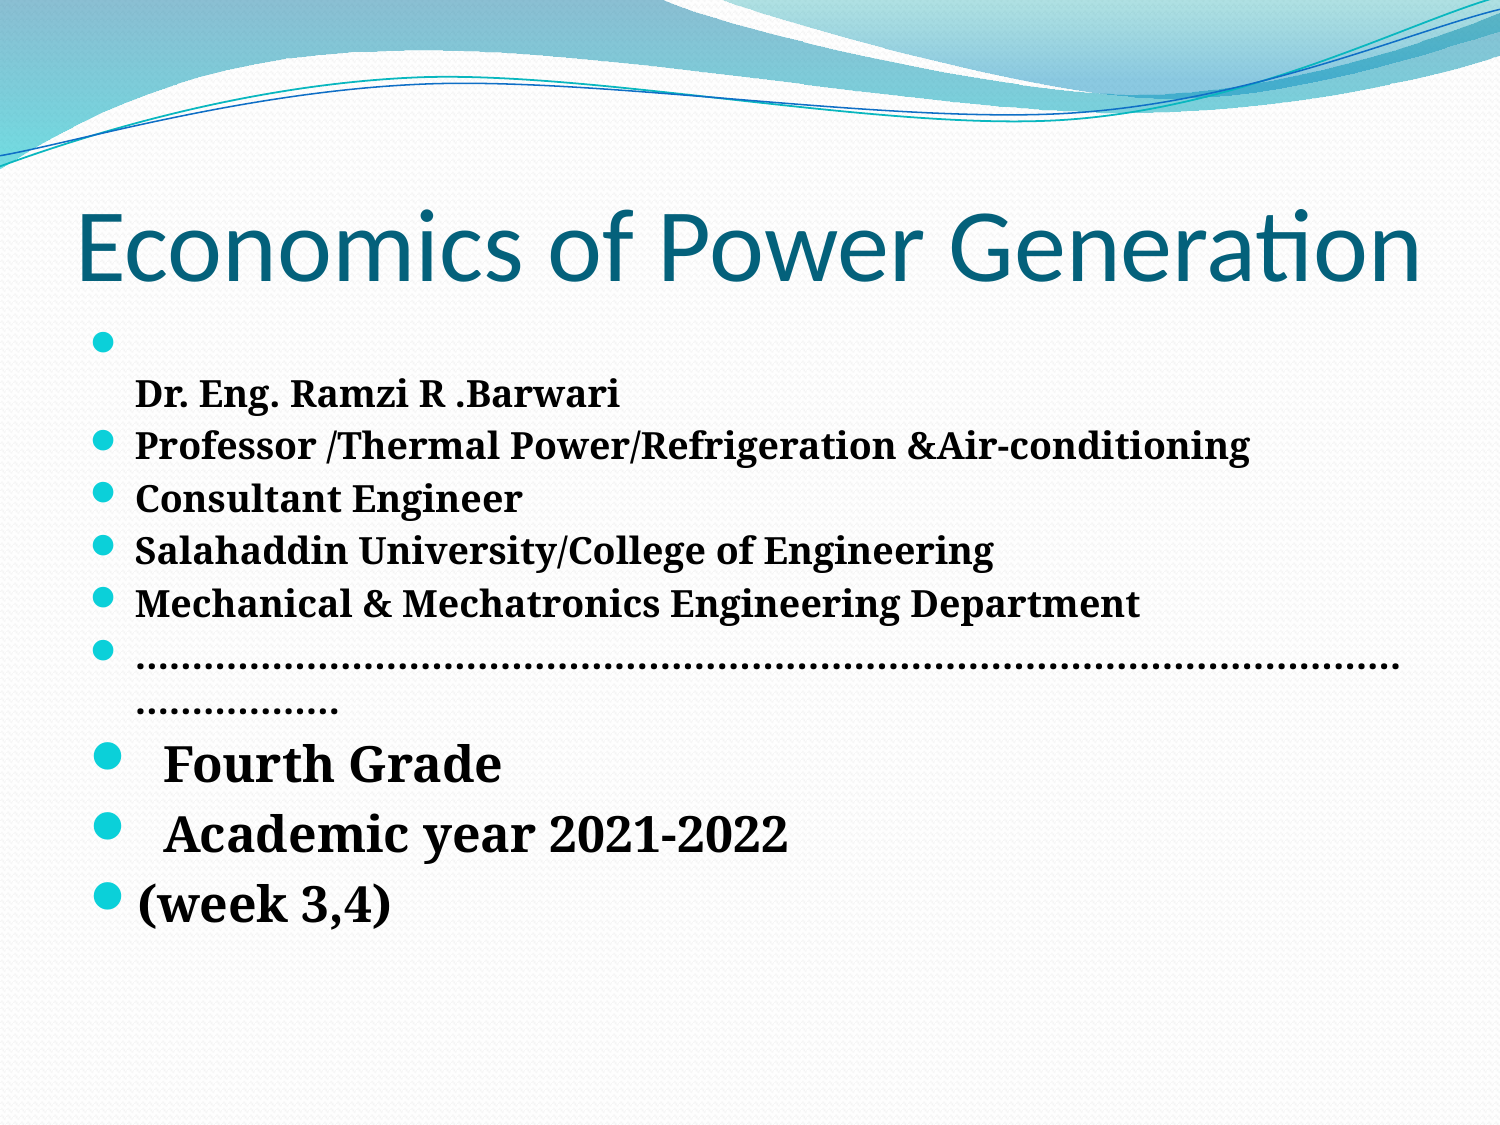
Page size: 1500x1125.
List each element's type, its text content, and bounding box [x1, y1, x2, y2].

title Economics of Power Generation [75, 115, 1425, 303]
list Dr. Eng. Ramzi R .Barwari Professor /Thermal Power/Refrigeration &Air-conditioning Consultant Engineer Salahaddin University/College of Engineering Mechanical & Mechatronics Engineering Department ………………………………………………………………………………………………………………… Fourth Grade Academic year 2021-2022 (week 3,4) [75, 317, 1425, 1038]
